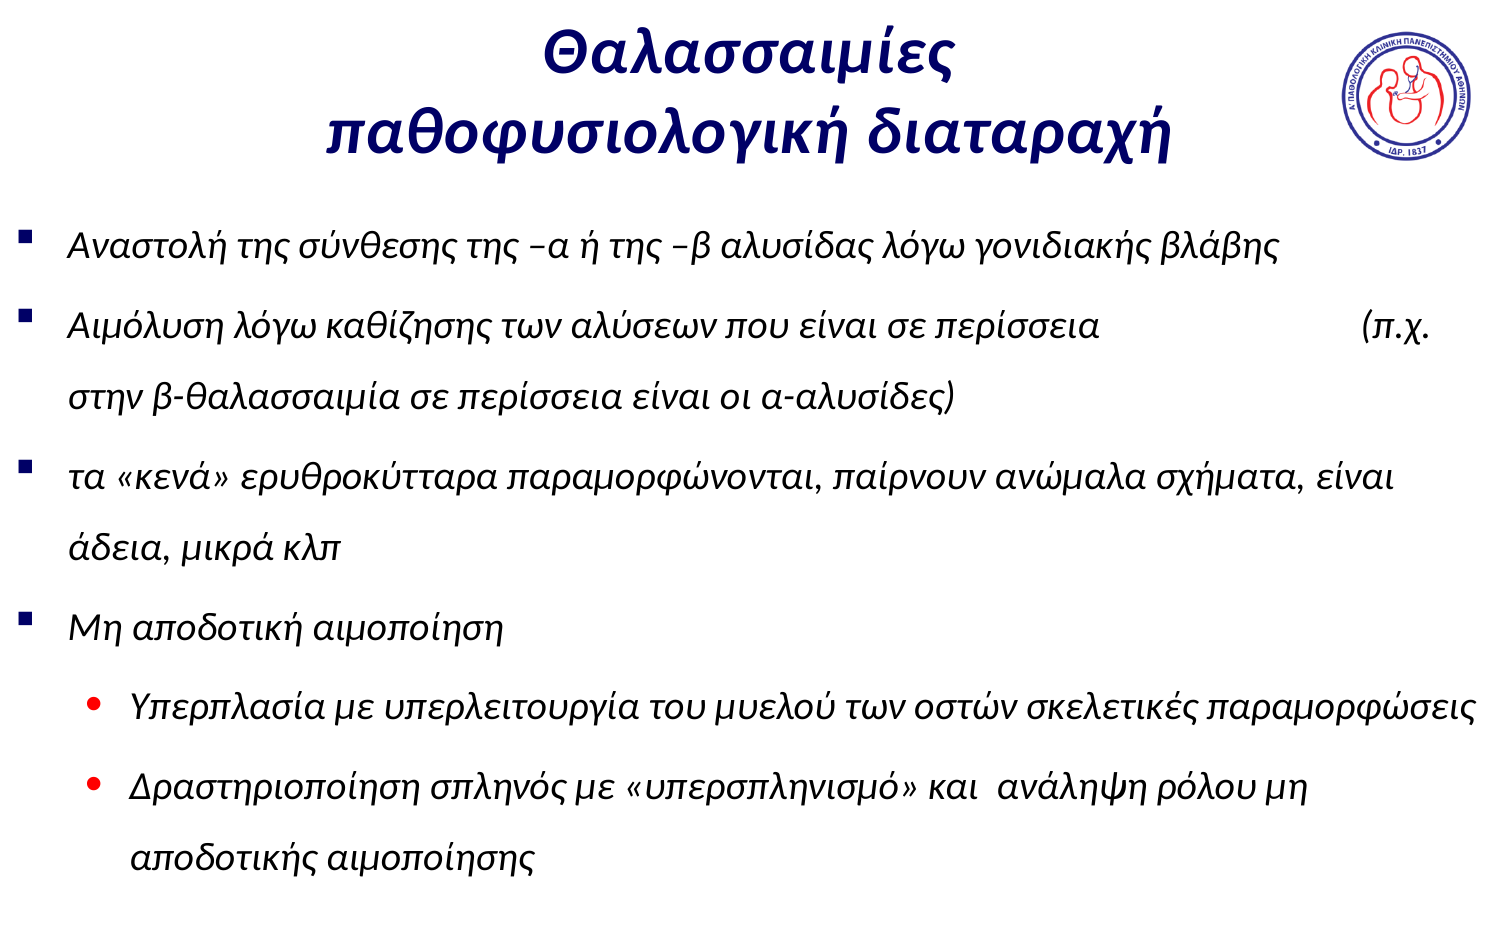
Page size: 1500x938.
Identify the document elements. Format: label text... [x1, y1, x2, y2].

title Θαλασσαιμίες παθοφυσιολογική διαταραχή [0, 0, 1500, 187]
list Αναστολή της σύνθεσης της –α ή της –β αλυσίδας λόγω γονιδιακής βλάβης Αιμόλυση λόγω καθίζησης των αλύσεων που είναι σε περίσσεια (π.χ. στην β-θαλασσαιμία σε περίσσεια είναι οι α-αλυσίδες) τα «κενά» ερυθροκύτταρα παραμορφώνονται, παίρνουν ανώμαλα σχήματα, είναι άδεια, μικρά κλπ Μη αποδοτική αιμοποίηση Υπερπλασία με υπερλειτουργία του μυελού των οστών σκελετικές παραμορφώσεις Δραστηριοποίηση σπληνός με «υπερσπληνισμό» και ανάληψη ρόλου μη αποδοτικής αιμοποίησης [0, 187, 1500, 938]
